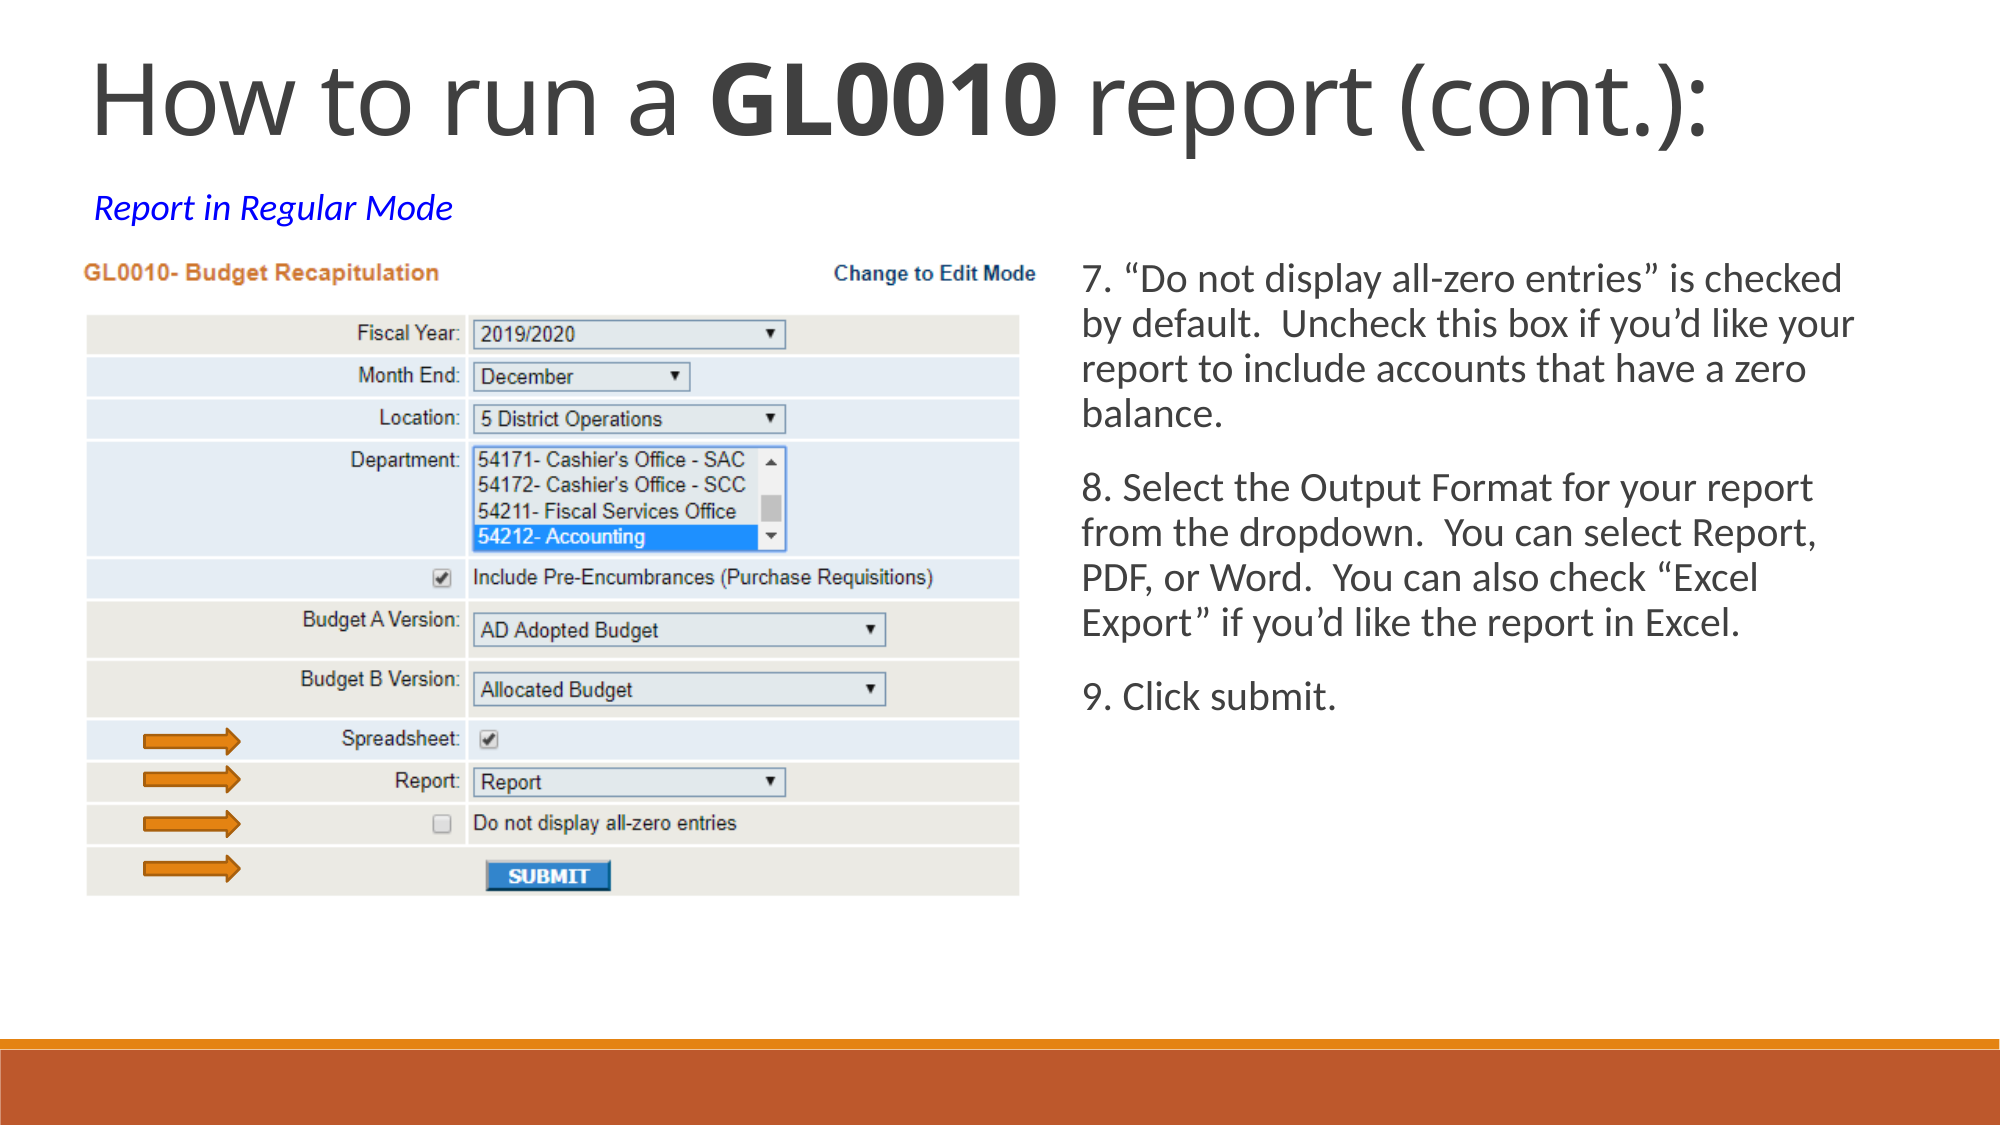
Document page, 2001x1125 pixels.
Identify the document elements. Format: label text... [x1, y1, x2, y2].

text_box How to run a GL0010 report (cont.): [73, 46, 1915, 176]
text_box 7. “Do not display all-zero entries” is checked by default. Uncheck this box if you’d like your report to include accounts that have a zero balance. 8. Select the Output Format for your report from the dropdown. You can select Report, PDF, or Word. You can also check “Excel Export” if you’d like the report in Excel. 9. Click submit. [1051, 248, 1901, 1037]
text_box Report in Regular Mode [78, 175, 469, 236]
picture [72, 248, 1043, 907]
